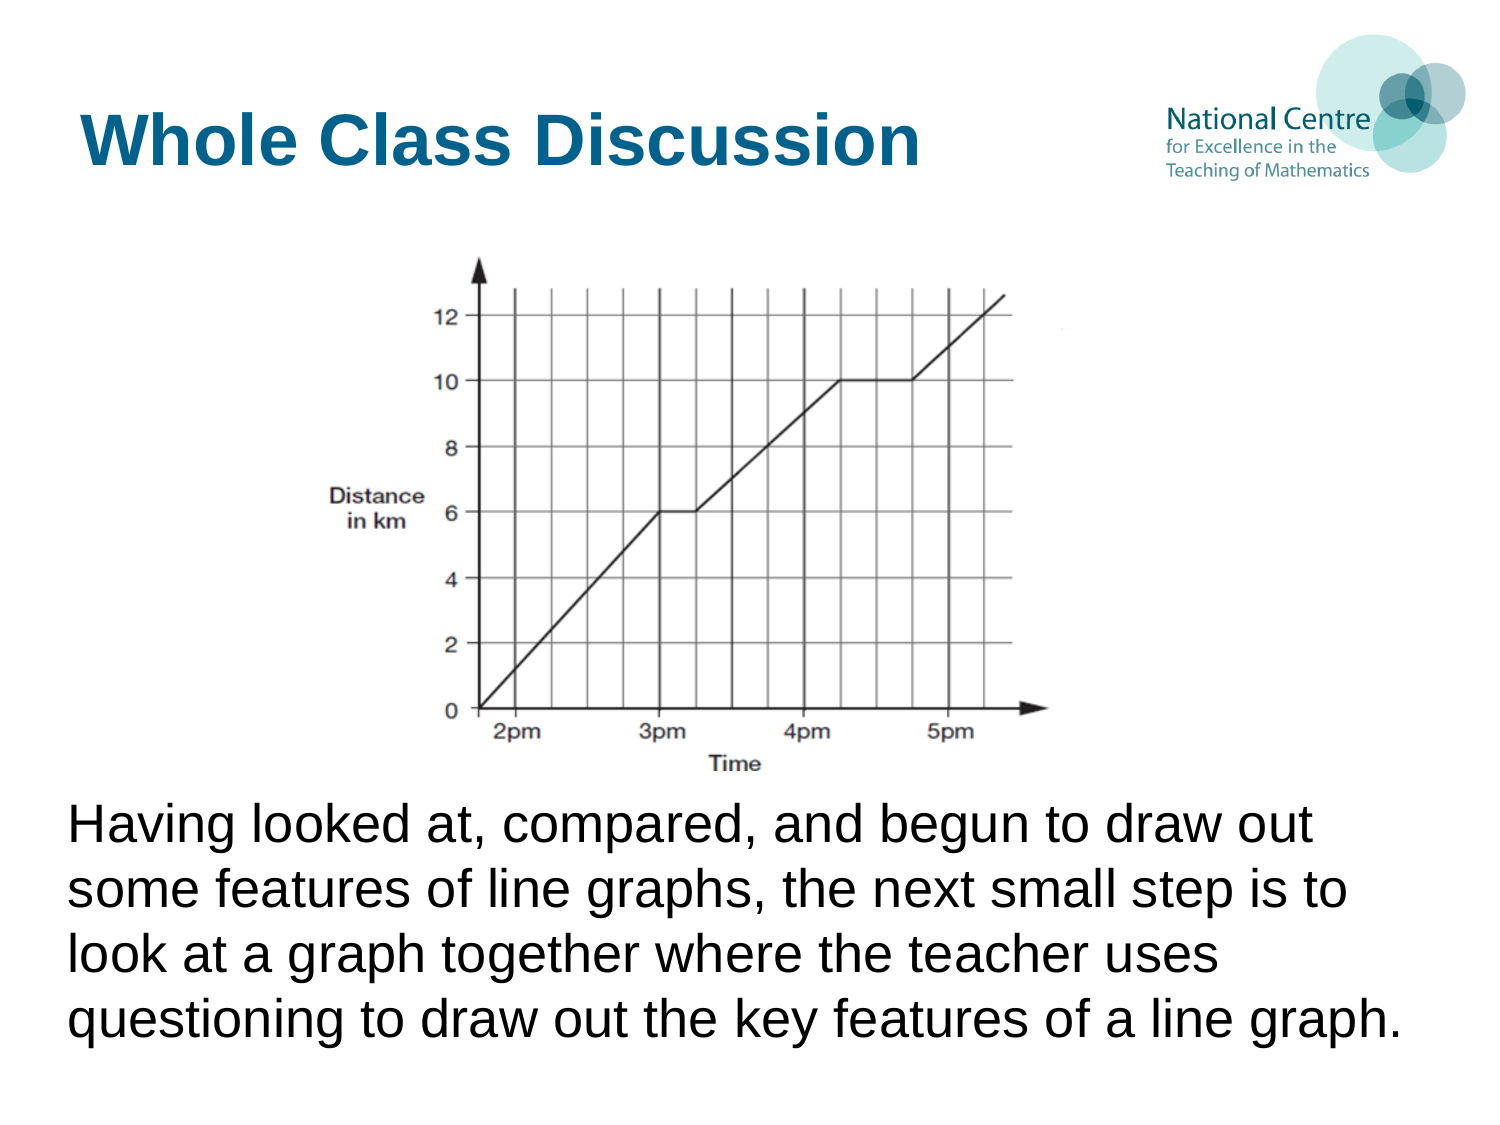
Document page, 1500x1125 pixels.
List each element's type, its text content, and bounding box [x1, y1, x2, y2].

picture [1153, 23, 1483, 193]
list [312, 231, 1063, 771]
text_box Having looked at, compared, and begun to draw out some features of line graphs, the next small step is to look at a graph together where the teacher uses questioning to draw out the key features of a line graph. [53, 780, 1447, 1121]
title Whole Class Discussion [64, 42, 1366, 231]
